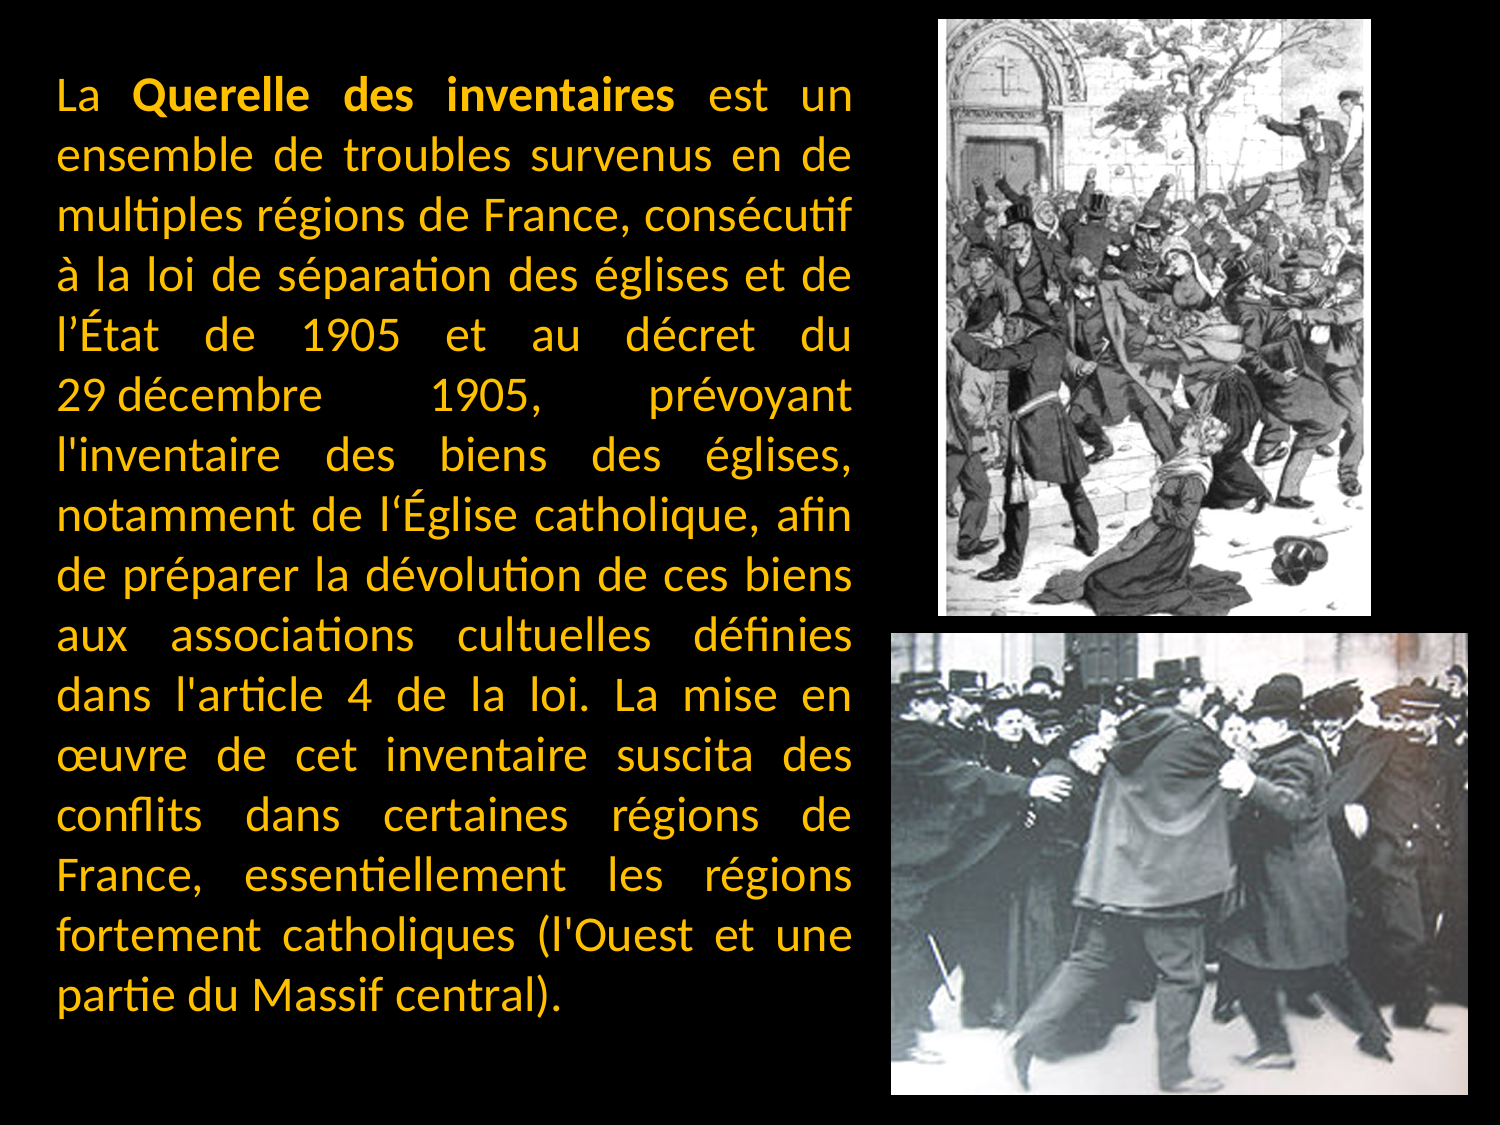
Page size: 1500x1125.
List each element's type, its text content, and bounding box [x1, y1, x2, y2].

text_box La Querelle des inventaires est un ensemble de troubles survenus en de multiples régions de France, consécutif à la loi de séparation des églises et de l’État de 1905 et au décret du 29 décembre 1905, prévoyant l'inventaire des biens des églises, notamment de l‘Église catholique, afin de préparer la dévolution de ces biens aux associations cultuelles définies dans l'article 4 de la loi. La mise en œuvre de cet inventaire suscita des conflits dans certaines régions de France, essentiellement les régions fortement catholiques (l'Ouest et une partie du Massif central). [41, 54, 869, 1030]
picture [891, 633, 1468, 1095]
picture [938, 18, 1371, 616]
